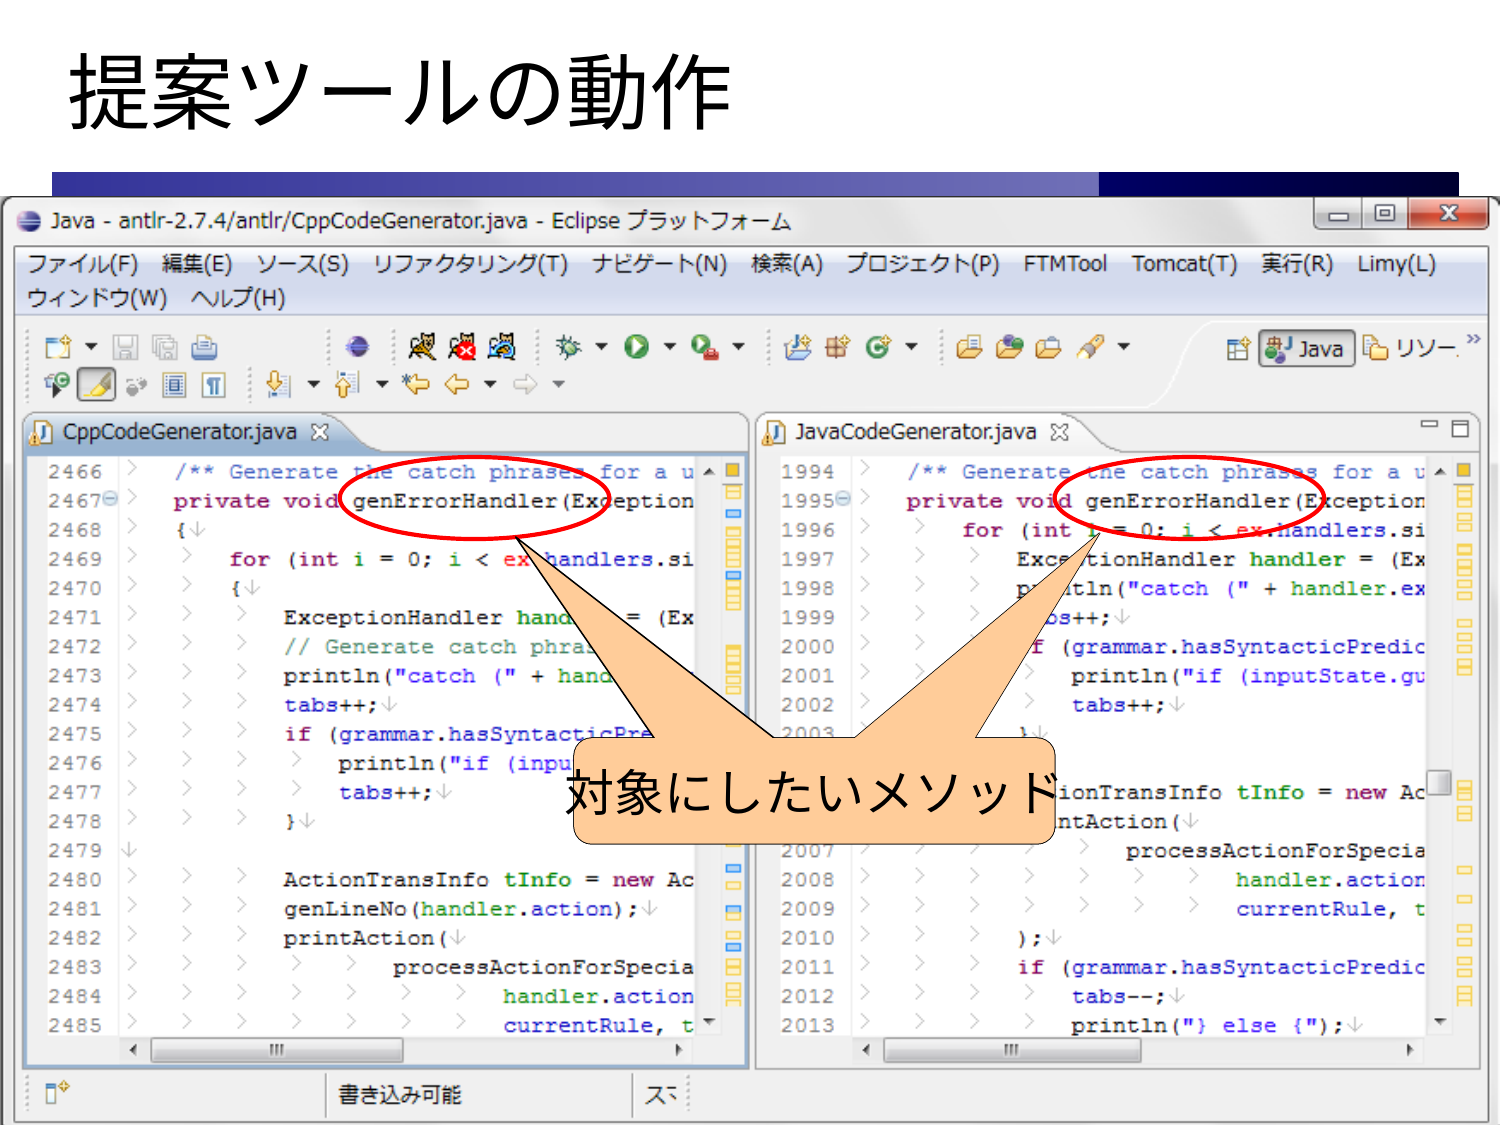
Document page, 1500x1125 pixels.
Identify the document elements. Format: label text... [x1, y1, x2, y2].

title 提案ツールの動作 [51, 18, 1459, 162]
picture [0, 196, 1500, 1125]
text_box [339, 456, 1325, 844]
